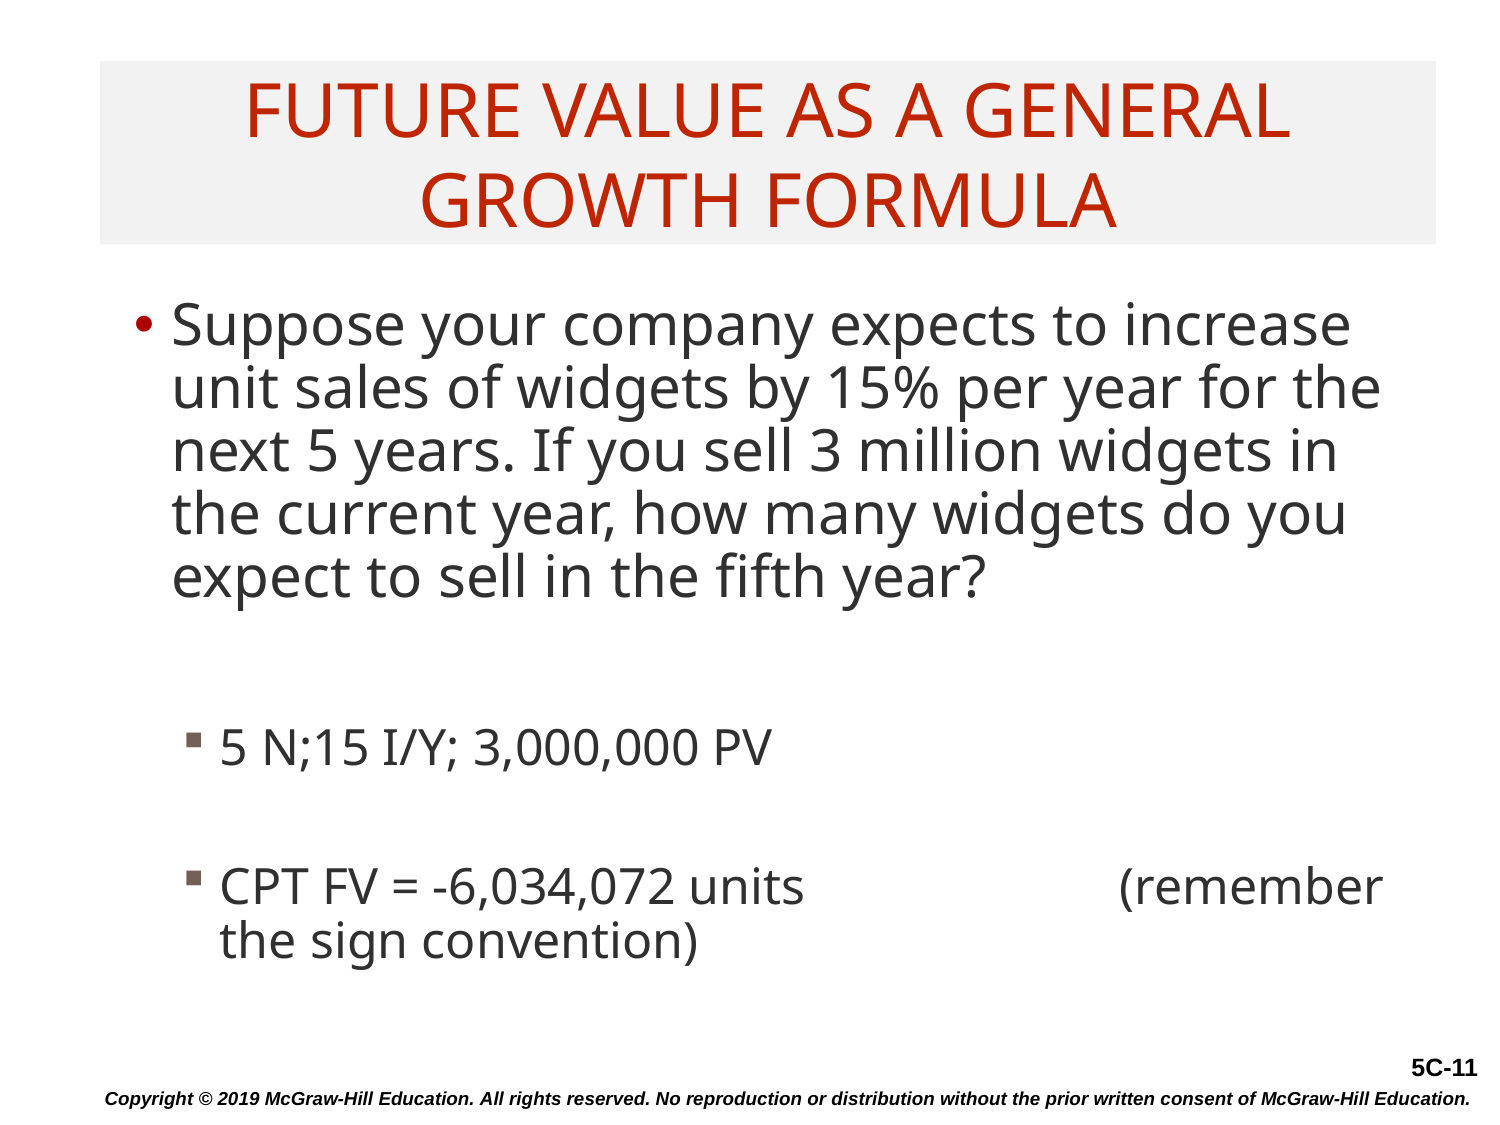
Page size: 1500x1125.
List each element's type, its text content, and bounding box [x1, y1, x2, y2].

title Future Value as a General Growth Formula [99, 61, 1436, 245]
footer Copyright © 2019 McGraw-Hill Education. All rights reserved. No reproduction or distribution without the prior written consent of McGraw-Hill Education. [75, 1071, 1500, 1125]
list Suppose your company expects to increase unit sales of widgets by 15% per year for the next 5 years. If you sell 3 million widgets in the current year, how many widgets do you expect to sell in the fifth year? 5 N;15 I/Y; 3,000,000 PV CPT FV = -6,034,072 units (remember the sign convention) [99, 287, 1436, 1005]
